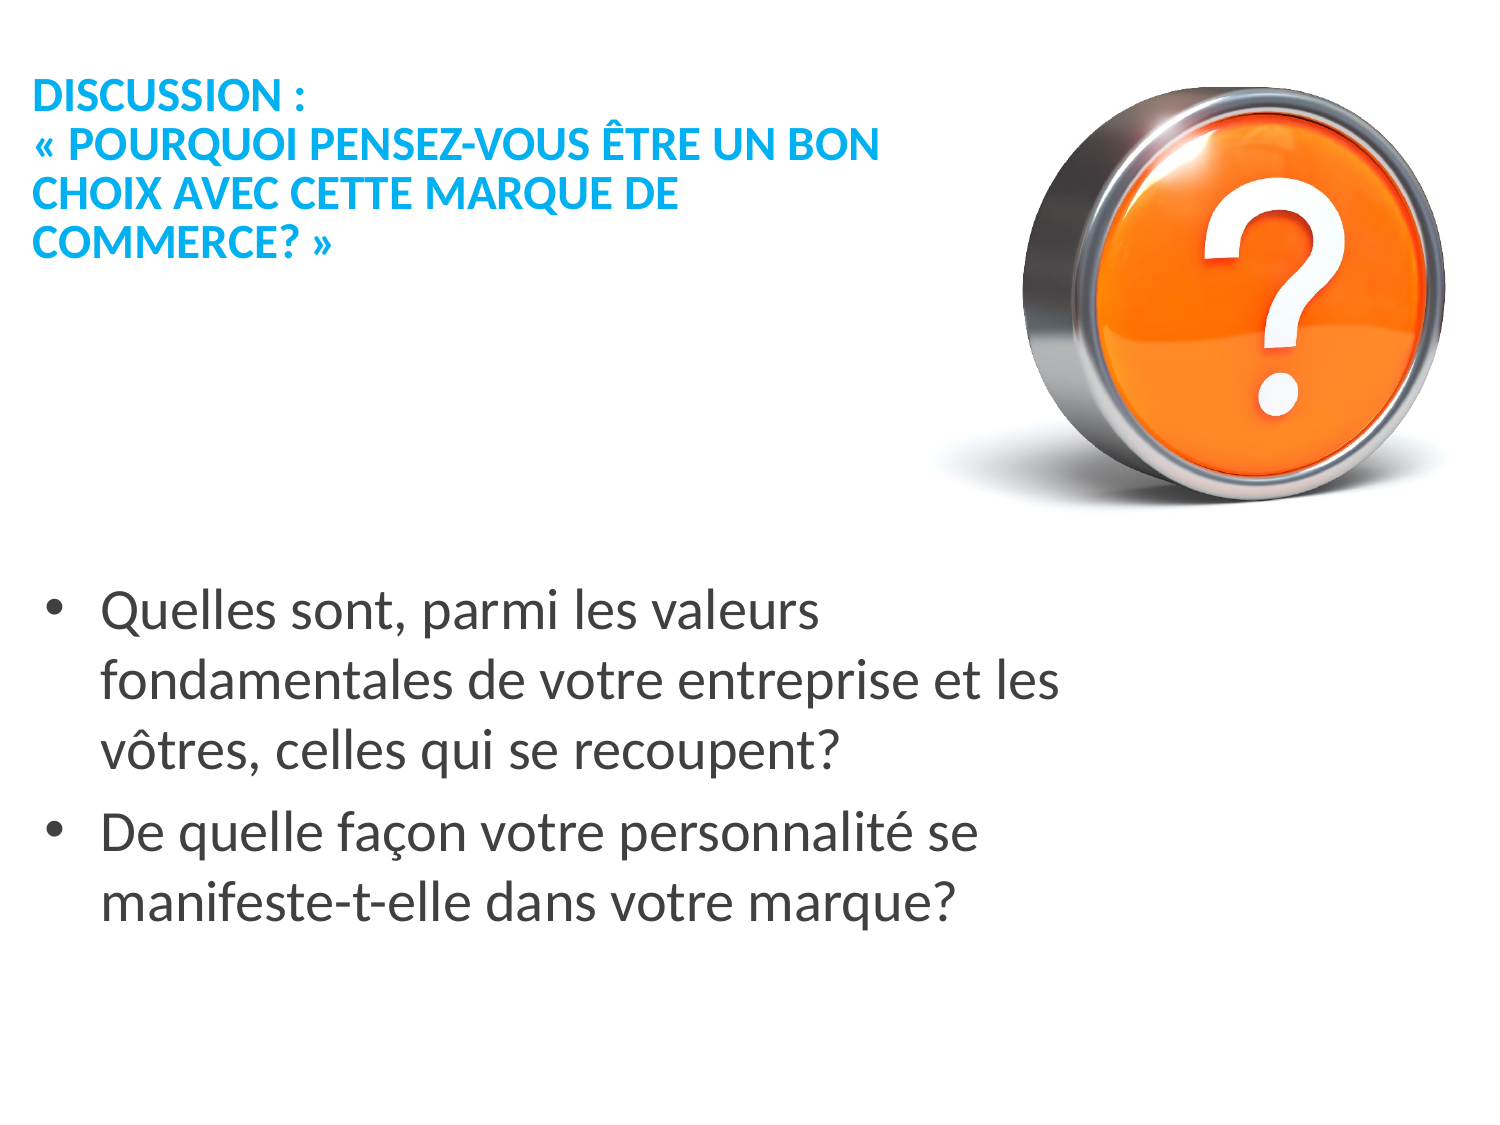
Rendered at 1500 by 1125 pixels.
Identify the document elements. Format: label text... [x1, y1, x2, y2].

title Discussion : « Pourquoi pensez-vous être un bon choix avec cette marque de commerce? » [17, 67, 904, 279]
list Quelles sont, parmi les valeurs fondamentales de votre entreprise et les vôtres, celles qui se recoupent? De quelle façon votre personnalité se manifeste-t-elle dans votre marque? [29, 550, 1164, 941]
picture [915, 0, 1500, 622]
